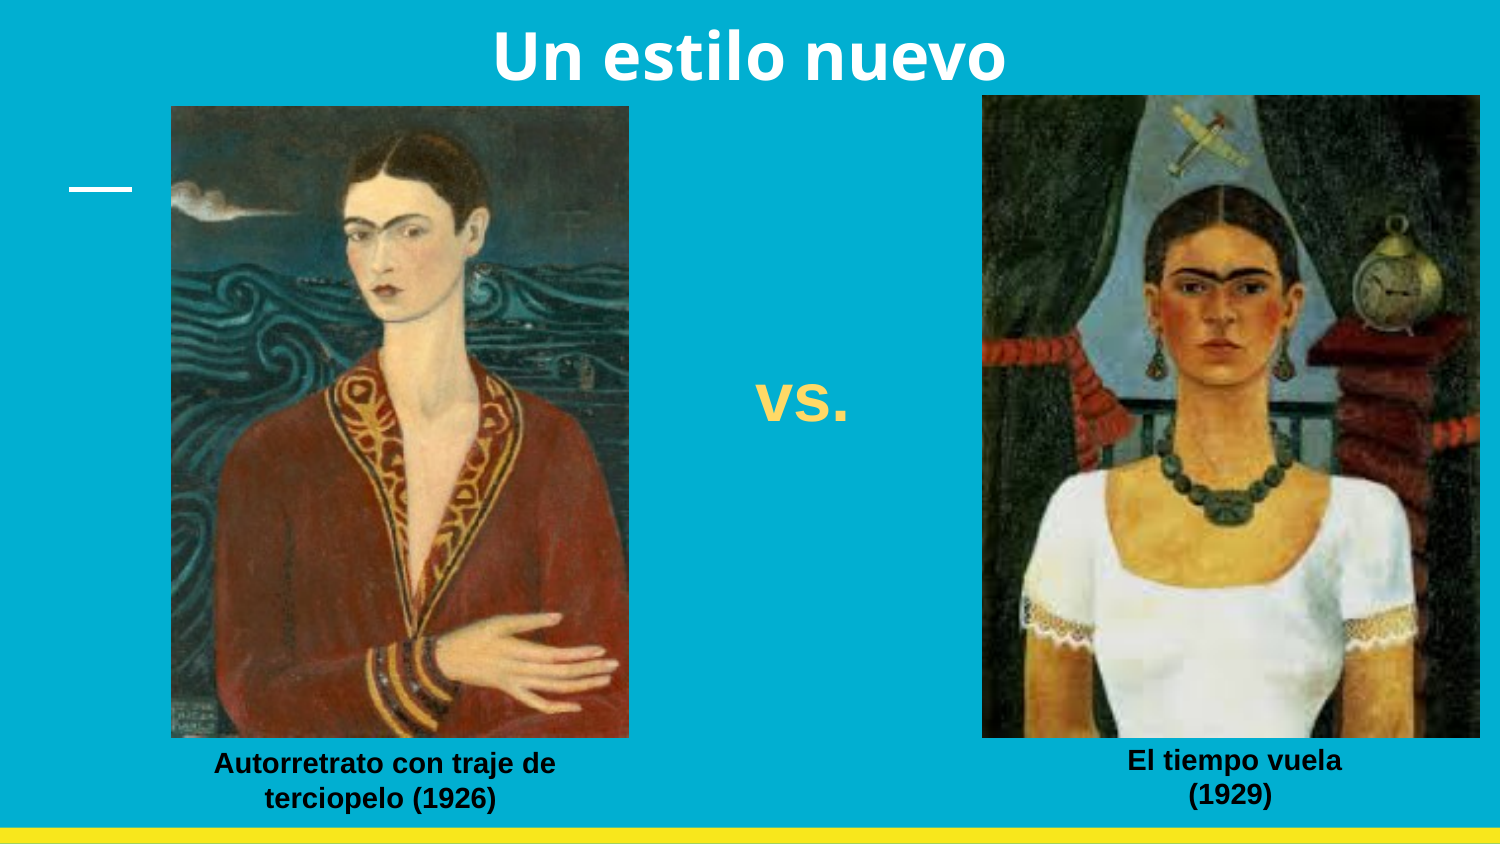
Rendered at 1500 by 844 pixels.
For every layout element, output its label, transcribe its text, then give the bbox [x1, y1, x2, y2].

text_box El tiempo vuela (1929) [1078, 746, 1392, 827]
title Un estilo nuevo [51, 0, 1449, 105]
text_box vs. [740, 337, 890, 494]
picture [171, 106, 630, 739]
text_box Autorretrato con traje de terciopelo (1926) [136, 729, 634, 797]
picture [982, 95, 1480, 739]
